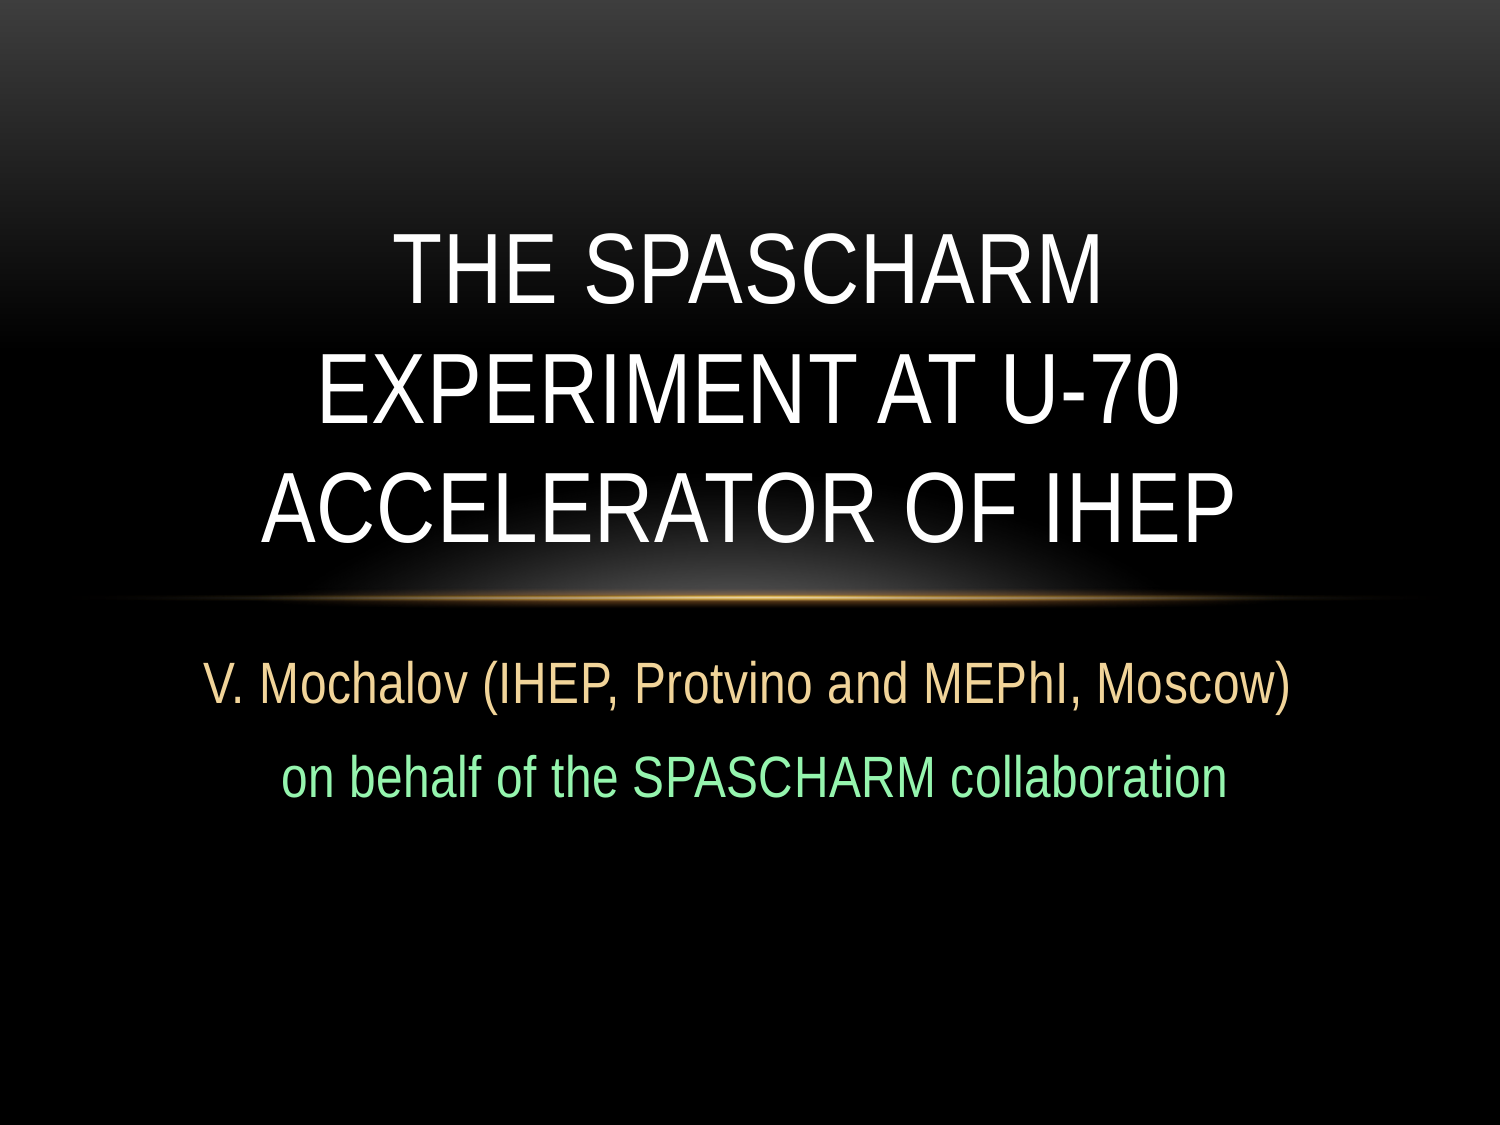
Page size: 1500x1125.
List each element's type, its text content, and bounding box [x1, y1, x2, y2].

picture [0, 0, 1500, 750]
title The SPASCHARM experiment at U-70 accelerator of IHEP [112, 208, 1388, 571]
subtitle V. Mochalov (IHEP, Protvino and MEPhI, Moscow) on behalf of the SPASCHARM collaboration [183, 637, 1329, 846]
